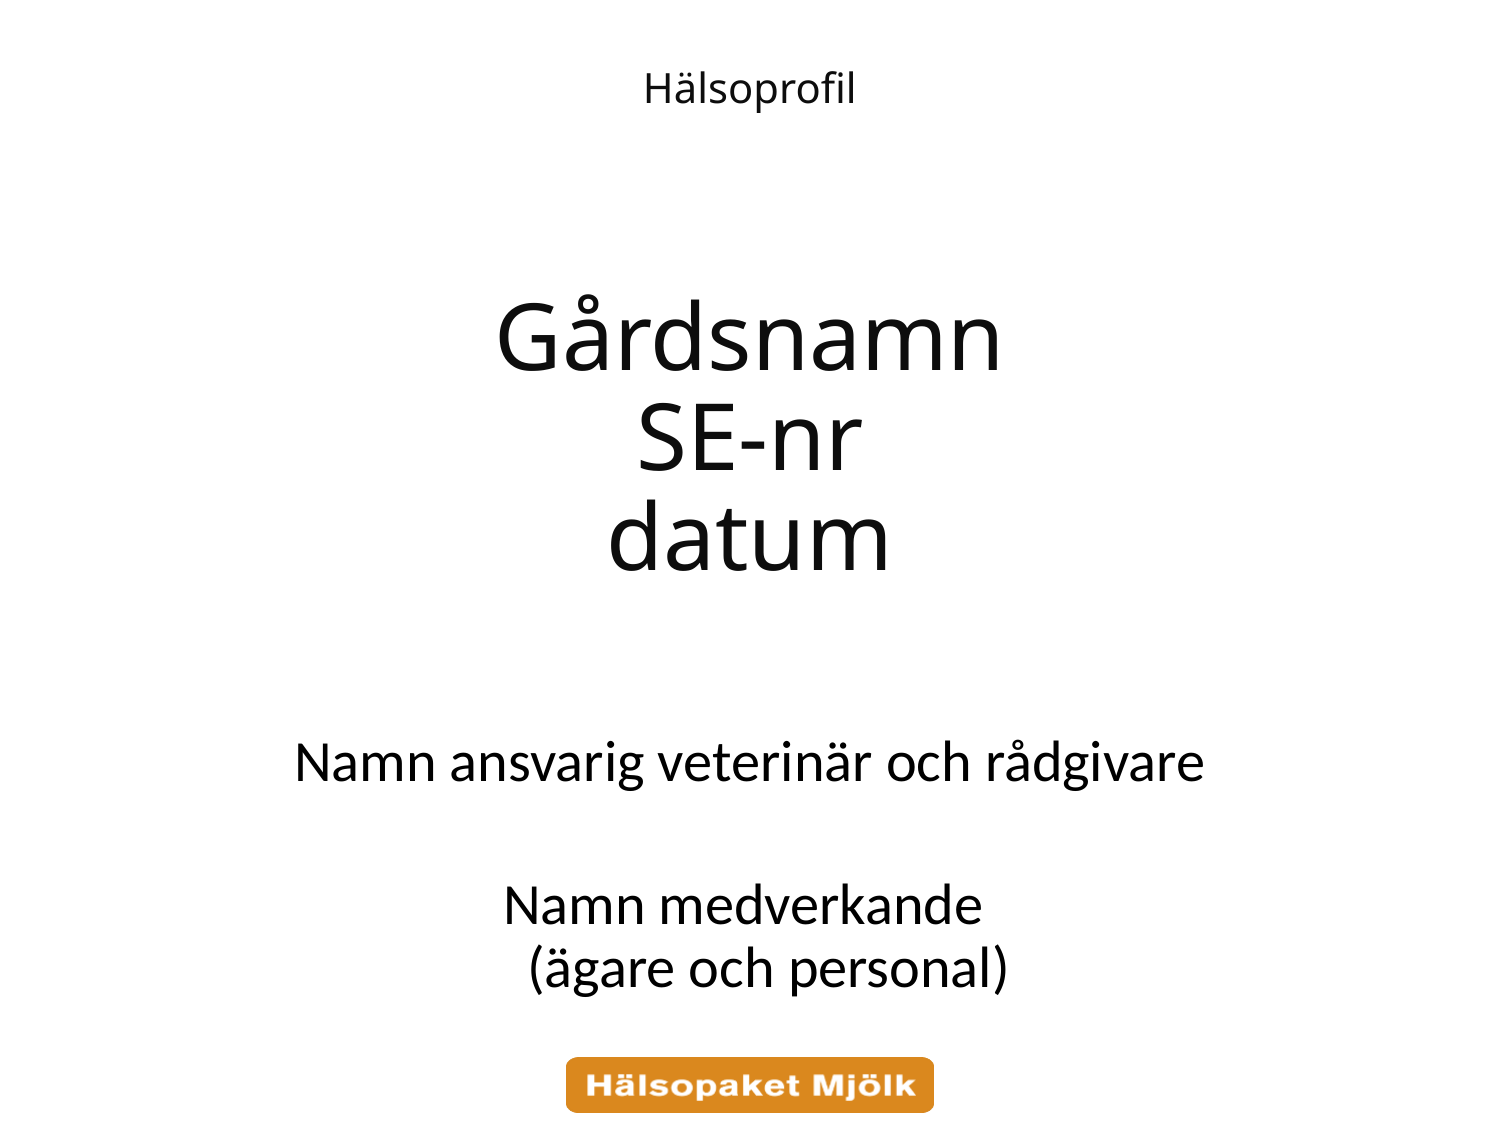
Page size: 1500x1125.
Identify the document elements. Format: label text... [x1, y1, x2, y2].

text_box Hälsoprofil [436, 54, 1063, 120]
picture [566, 1057, 934, 1113]
title Gårdsnamn SE-nr datum [0, 281, 1500, 693]
subtitle Namn ansvarig veterinär och rådgivare Namn medverkande (ägare och personal) [0, 723, 1500, 1012]
